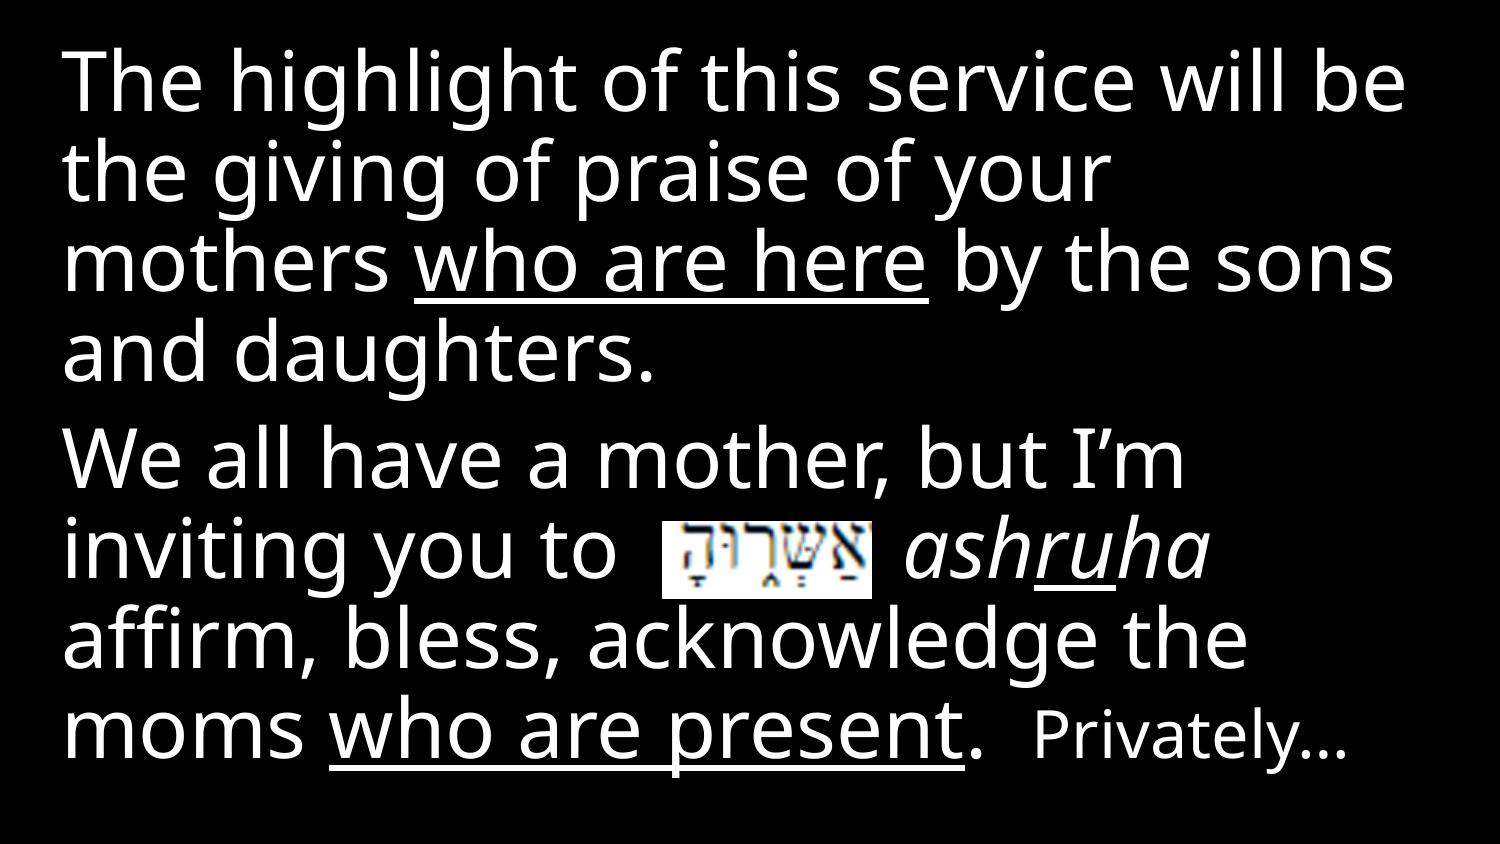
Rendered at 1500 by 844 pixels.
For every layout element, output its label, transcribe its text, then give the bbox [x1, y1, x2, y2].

subtitle The highlight of this service will be the giving of praise of your mothers who are here by the sons and daughters. We all have a mother, but I’m inviting you to ashruha affirm, bless, acknowledge the moms who are present. Privately… [50, 34, 1450, 797]
picture [662, 521, 873, 599]
